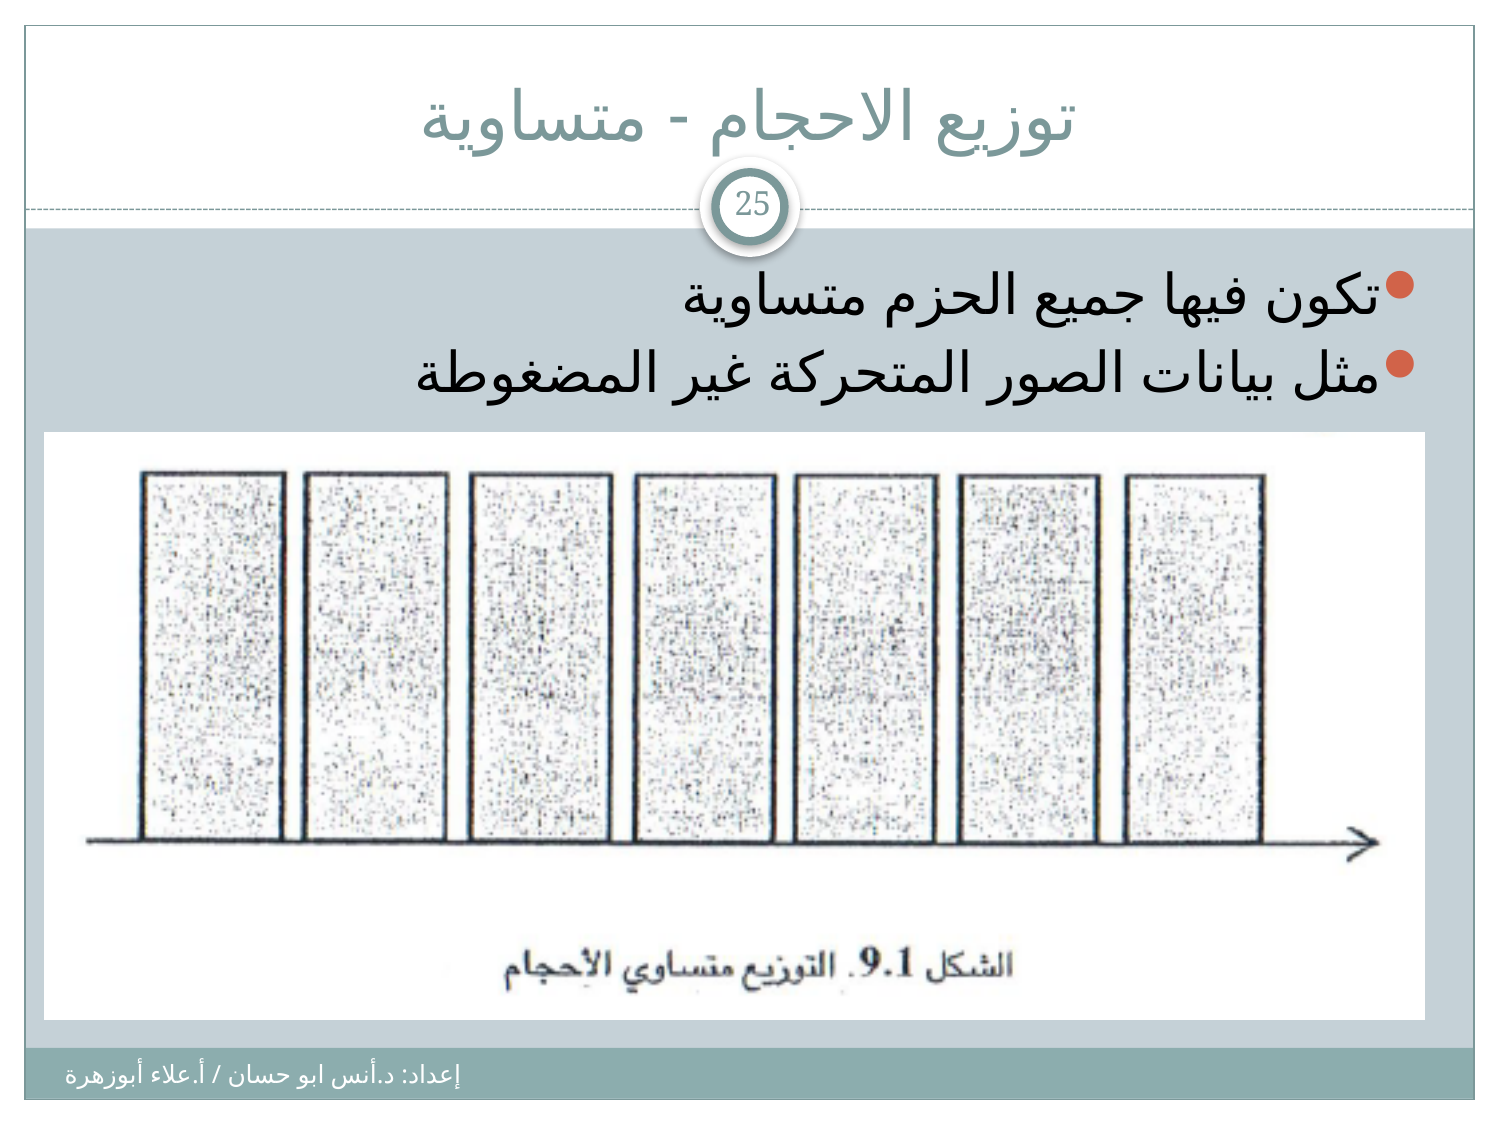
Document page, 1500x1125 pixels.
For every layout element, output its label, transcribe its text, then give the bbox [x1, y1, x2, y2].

footer إعداد: د.أنس ابو حسان / أ.علاء أبوزهرة [50, 1051, 638, 1112]
slide_number 25 [715, 168, 791, 241]
picture [43, 432, 1426, 1021]
list تكون فيها جميع الحزم متساوية مثل بيانات الصور المتحركة غير المضغوطة [49, 250, 1445, 1001]
title توزيع الاحجام - متساوية [49, 37, 1450, 162]
